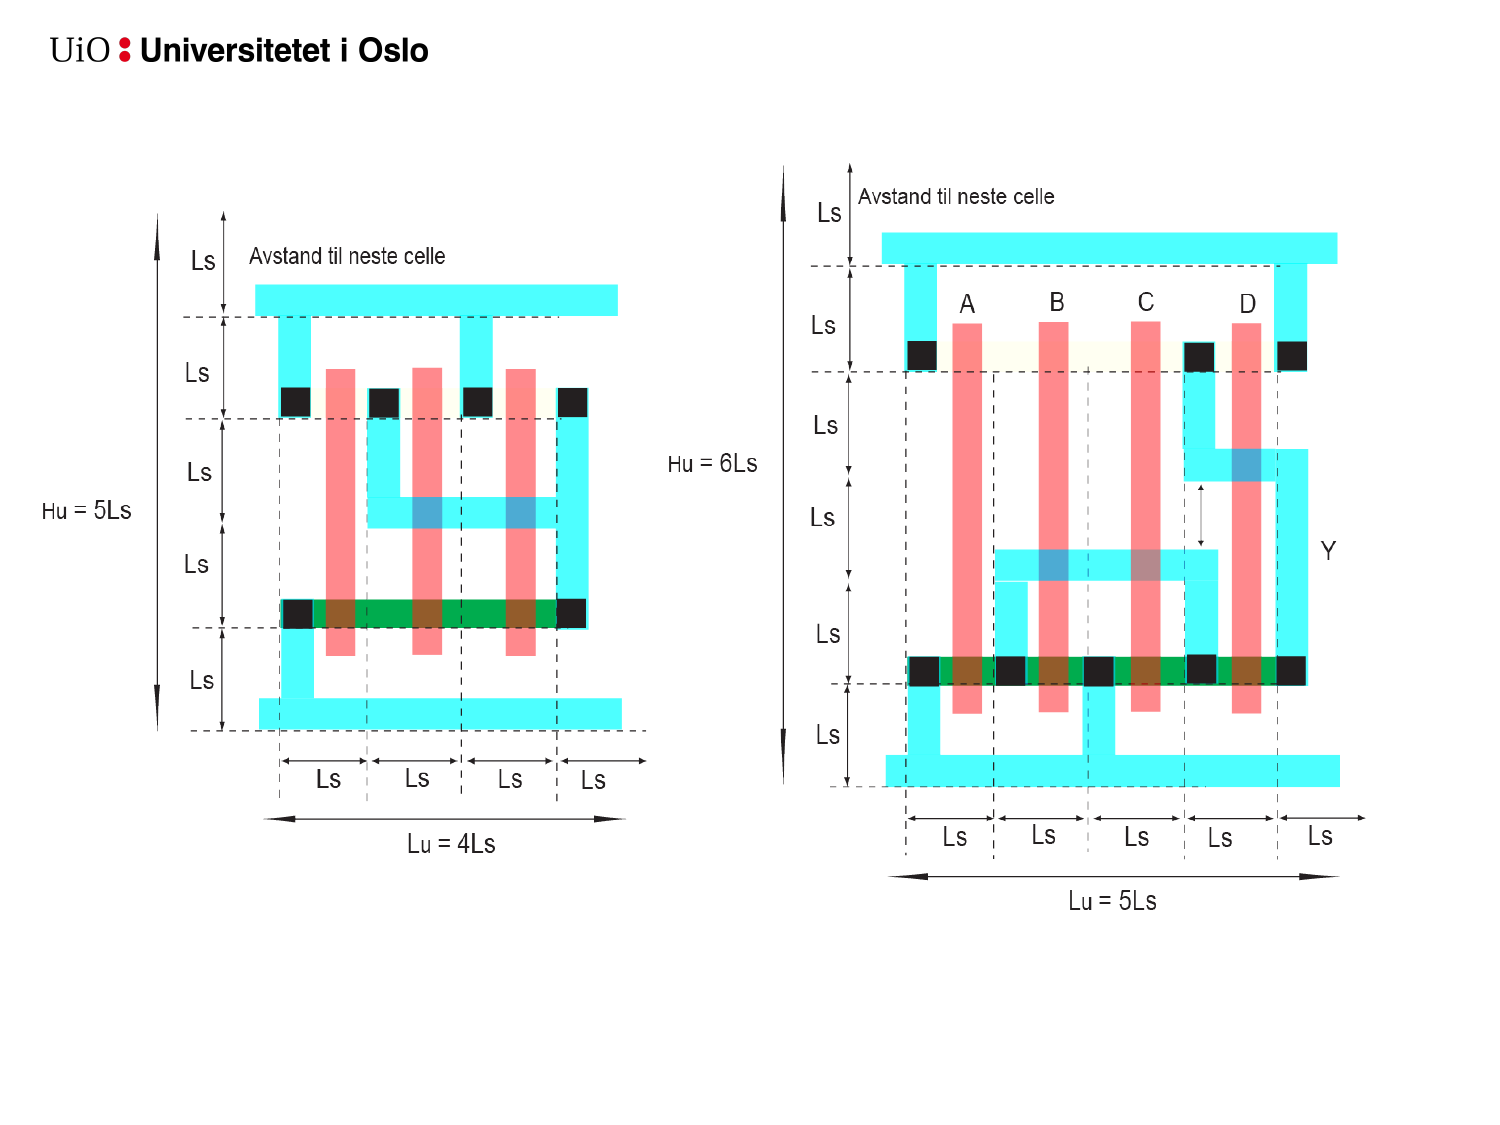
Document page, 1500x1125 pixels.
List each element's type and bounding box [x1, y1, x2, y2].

picture [666, 163, 1366, 919]
picture [50, 37, 428, 62]
picture [40, 210, 647, 862]
